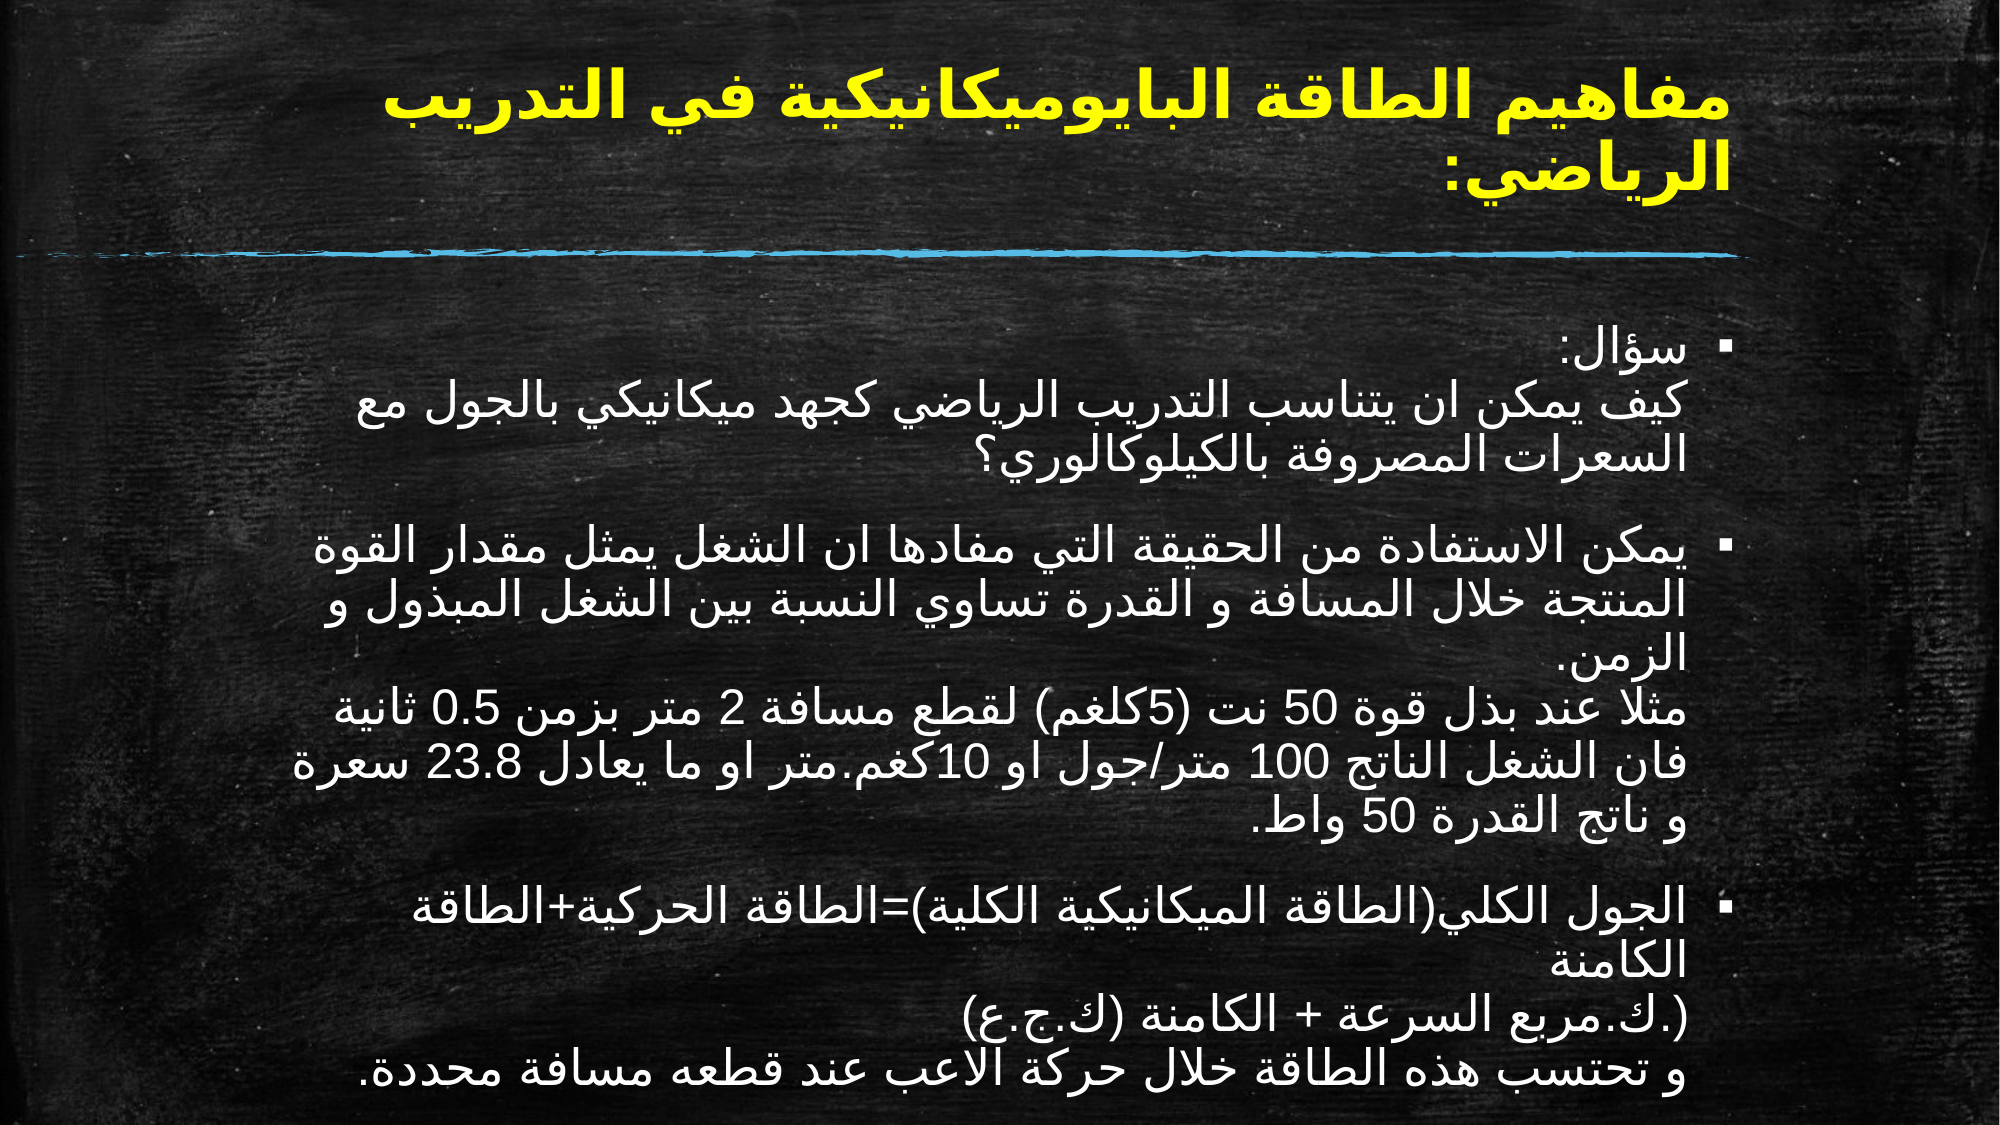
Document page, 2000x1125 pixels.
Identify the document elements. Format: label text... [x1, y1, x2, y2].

title مفاهيم الطاقة البايوميكانيكية في التدريب الرياضي: [249, 45, 1750, 213]
